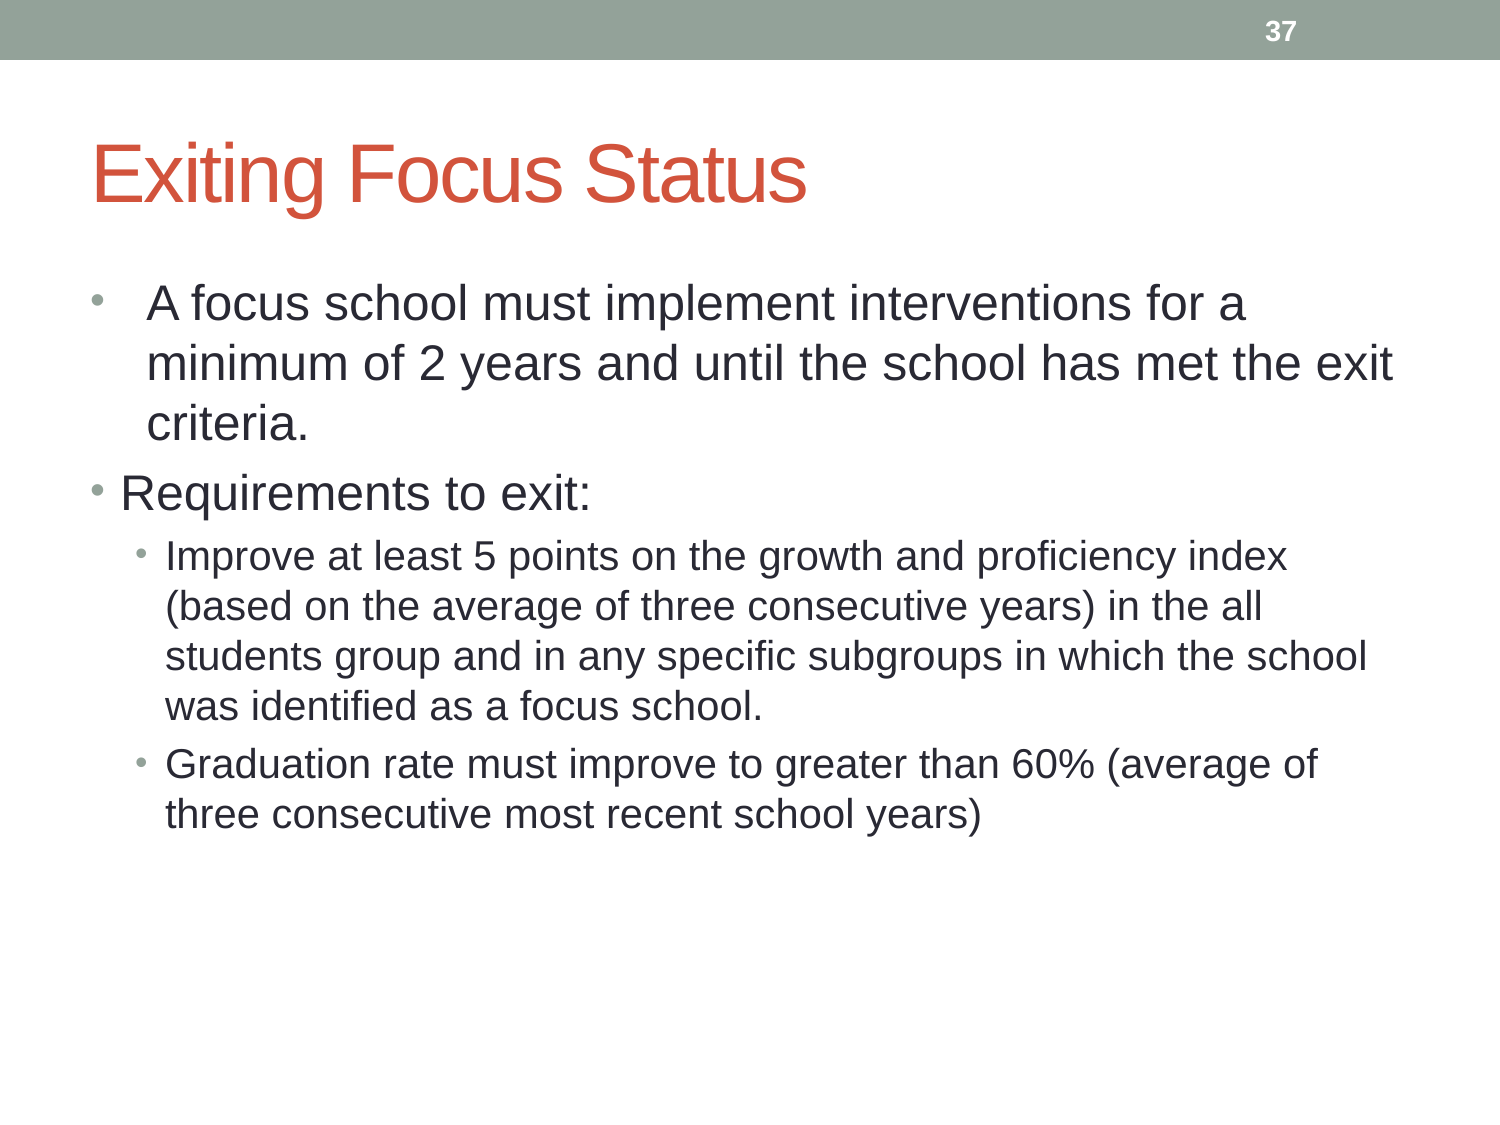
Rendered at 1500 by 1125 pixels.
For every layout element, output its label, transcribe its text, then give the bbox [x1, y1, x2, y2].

slide_number 37 [1250, 3, 1425, 57]
list A focus school must implement interventions for a minimum of 2 years and until the school has met the exit criteria. Requirements to exit: Improve at least 5 points on the growth and proficiency index (based on the average of three consecutive years) in the all students group and in any specific subgroups in which the school was identified as a focus school. Graduation rate must improve to greater than 60% (average of three consecutive most recent school years) [75, 262, 1425, 1063]
title Exiting Focus Status [75, 87, 1425, 250]
